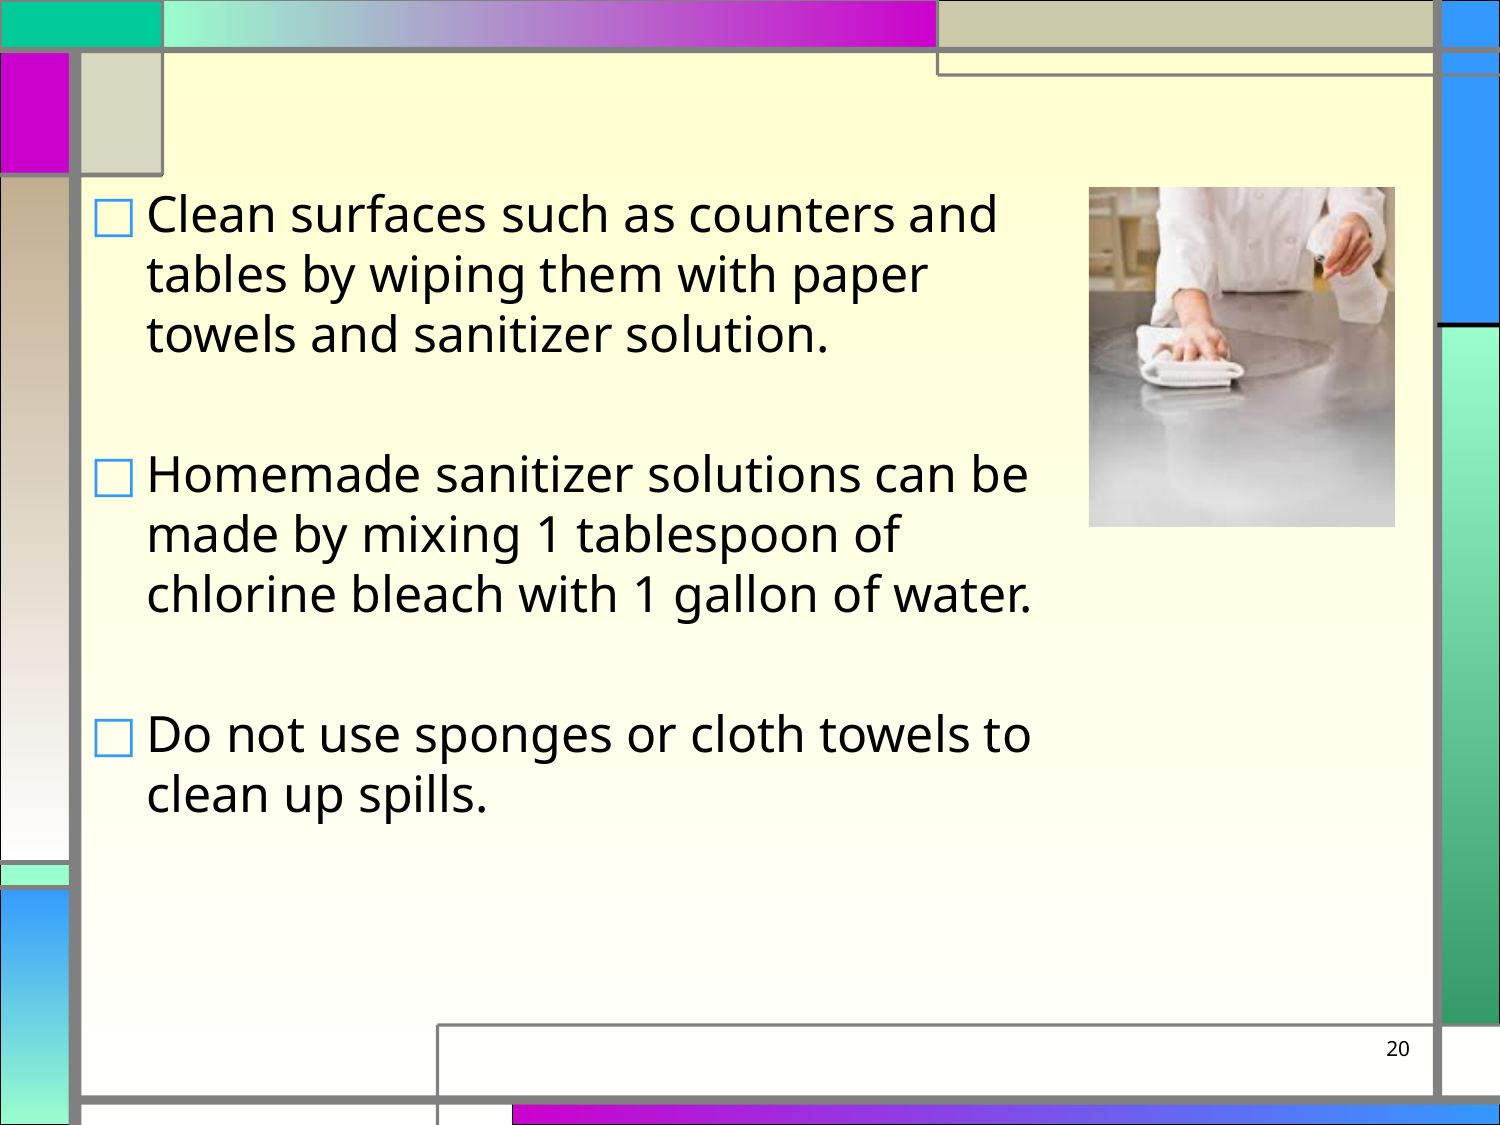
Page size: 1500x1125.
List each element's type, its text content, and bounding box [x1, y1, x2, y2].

list Clean surfaces such as counters and tables by wiping them with paper towels and sanitizer solution. Homemade sanitizer solutions can be made by mixing 1 tablespoon of chlorine bleach with 1 gallon of water. Do not use sponges or cloth towels to clean up spills. [75, 174, 1074, 1006]
slide_number 20 [1074, 1028, 1425, 1092]
picture [1088, 124, 1396, 527]
